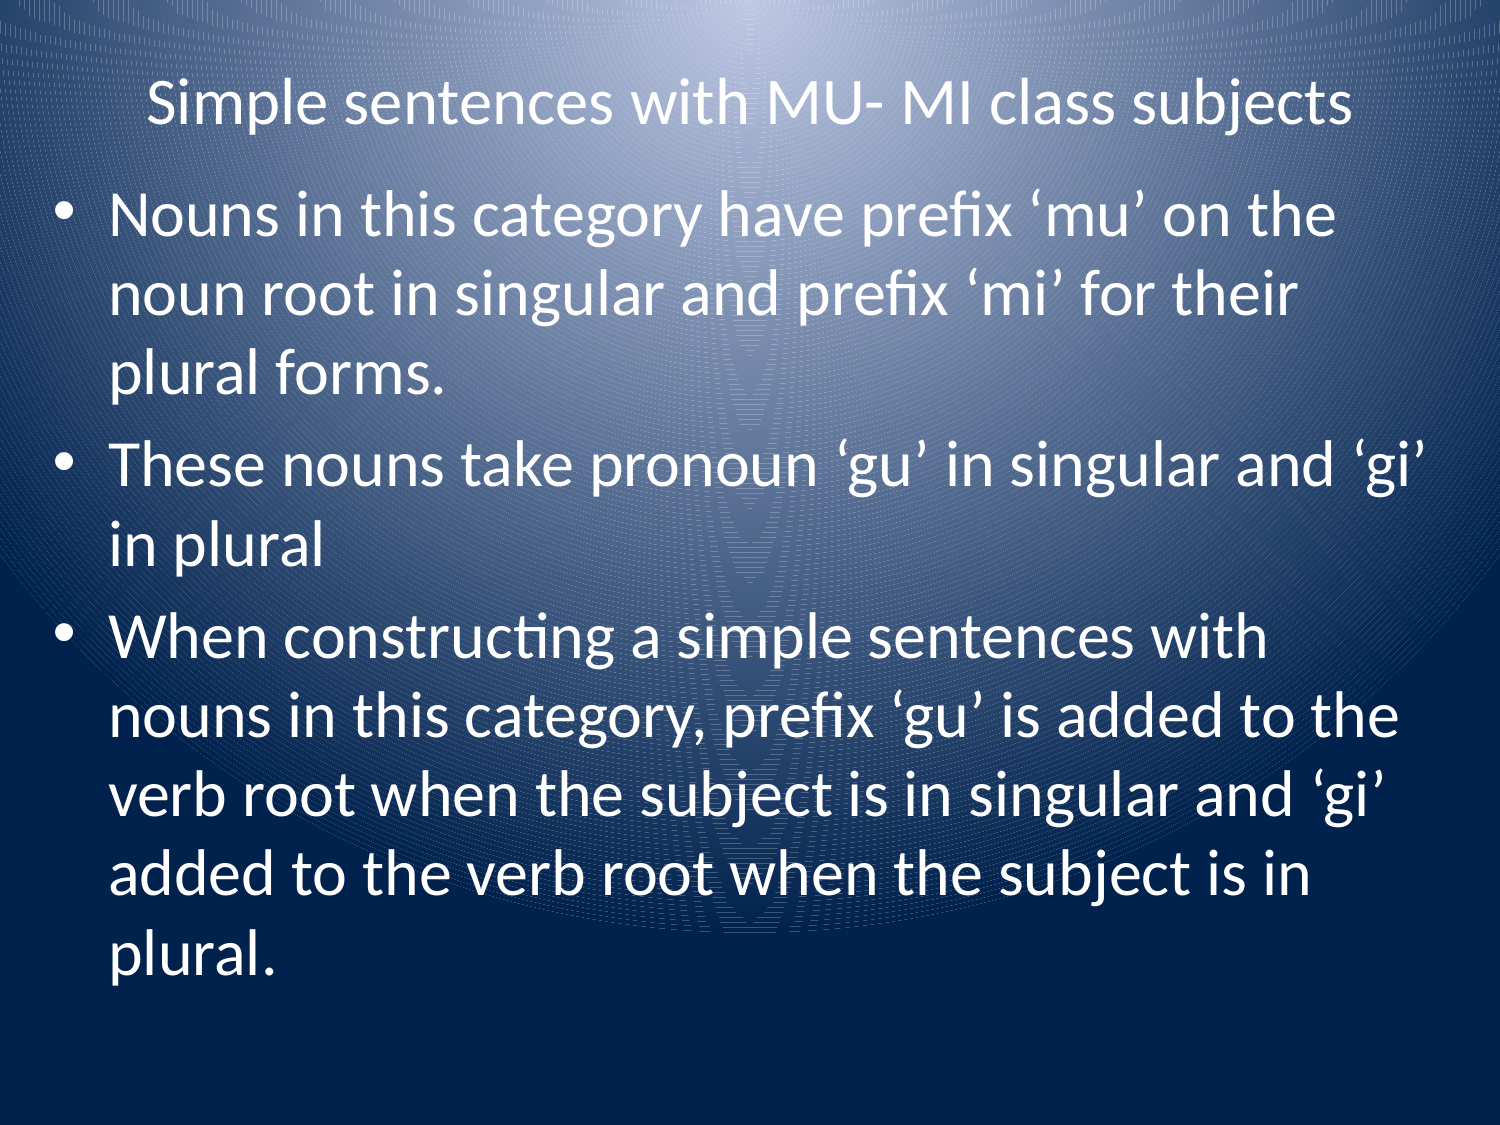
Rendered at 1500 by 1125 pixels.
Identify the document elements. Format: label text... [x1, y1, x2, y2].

list Nouns in this category have prefix ‘mu’ on the noun root in singular and prefix ‘mi’ for their plural forms. These nouns take pronoun ‘gu’ in singular and ‘gi’ in plural When constructing a simple sentences with nouns in this category, prefix ‘gu’ is added to the verb root when the subject is in singular and ‘gi’ added to the verb root when the subject is in plural. [37, 162, 1463, 1005]
title Simple sentences with MU- MI class subjects [75, 45, 1425, 150]
